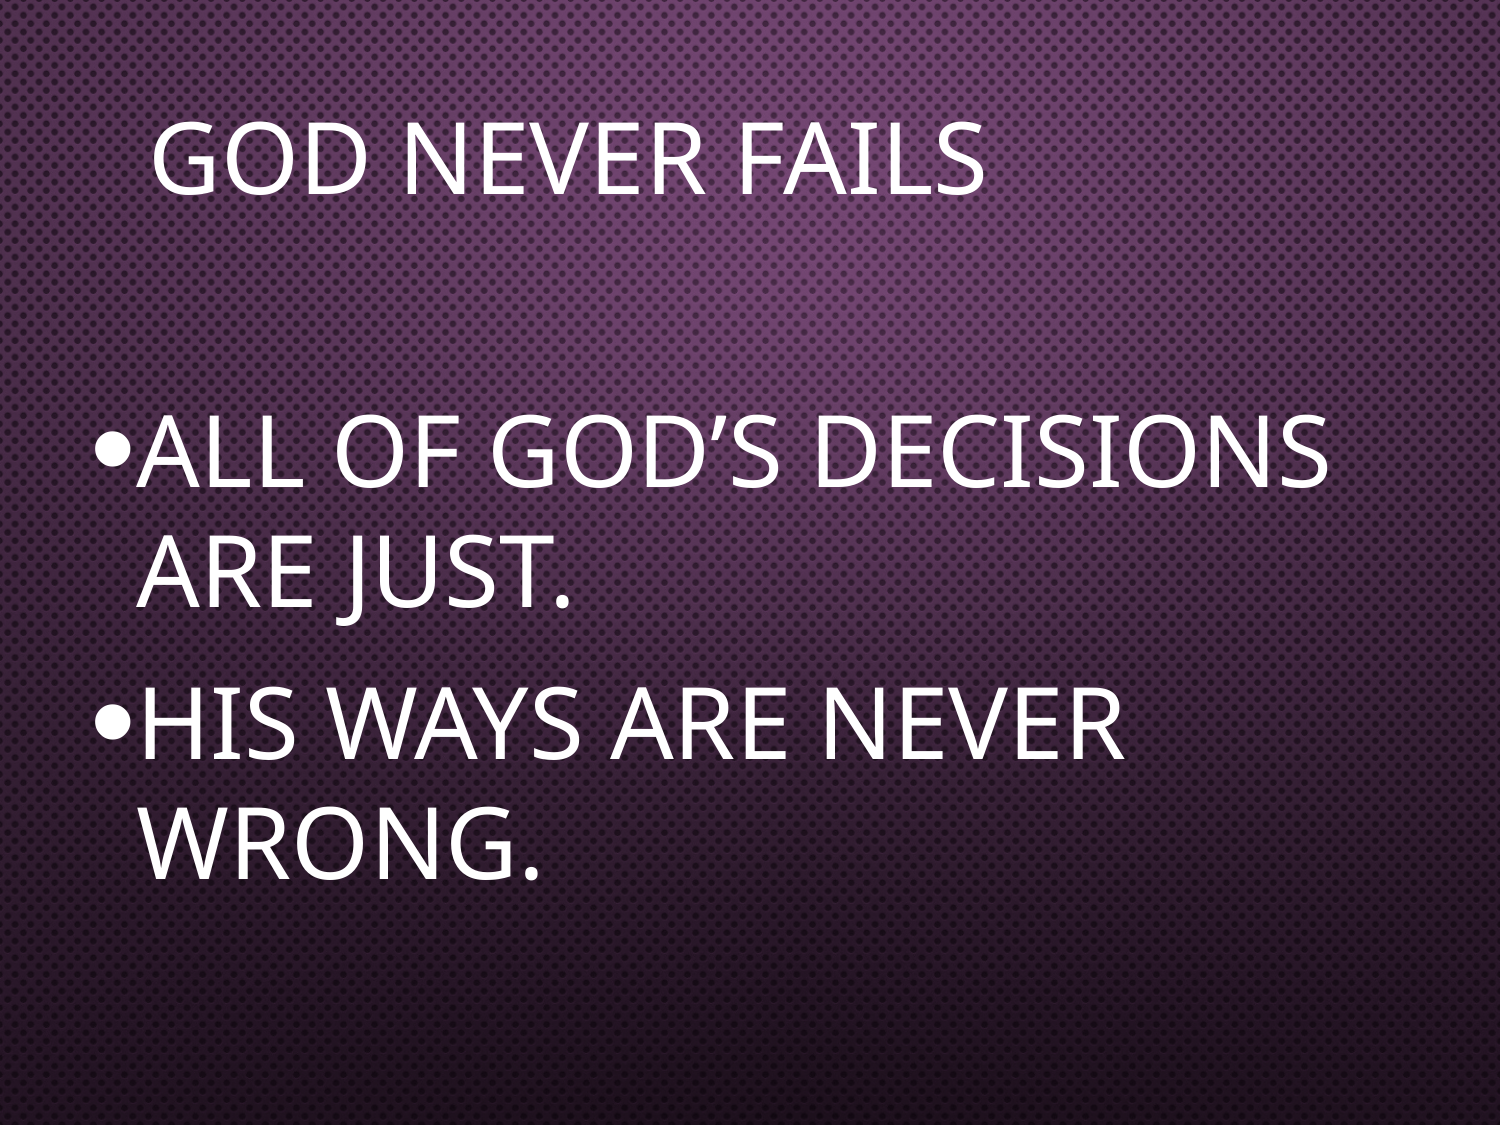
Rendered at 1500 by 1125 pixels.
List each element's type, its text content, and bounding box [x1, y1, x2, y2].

title GOD NEVER FAILS [133, 47, 1367, 262]
list All of God’s decisions are just. His ways are never wrong. [75, 262, 1425, 1025]
